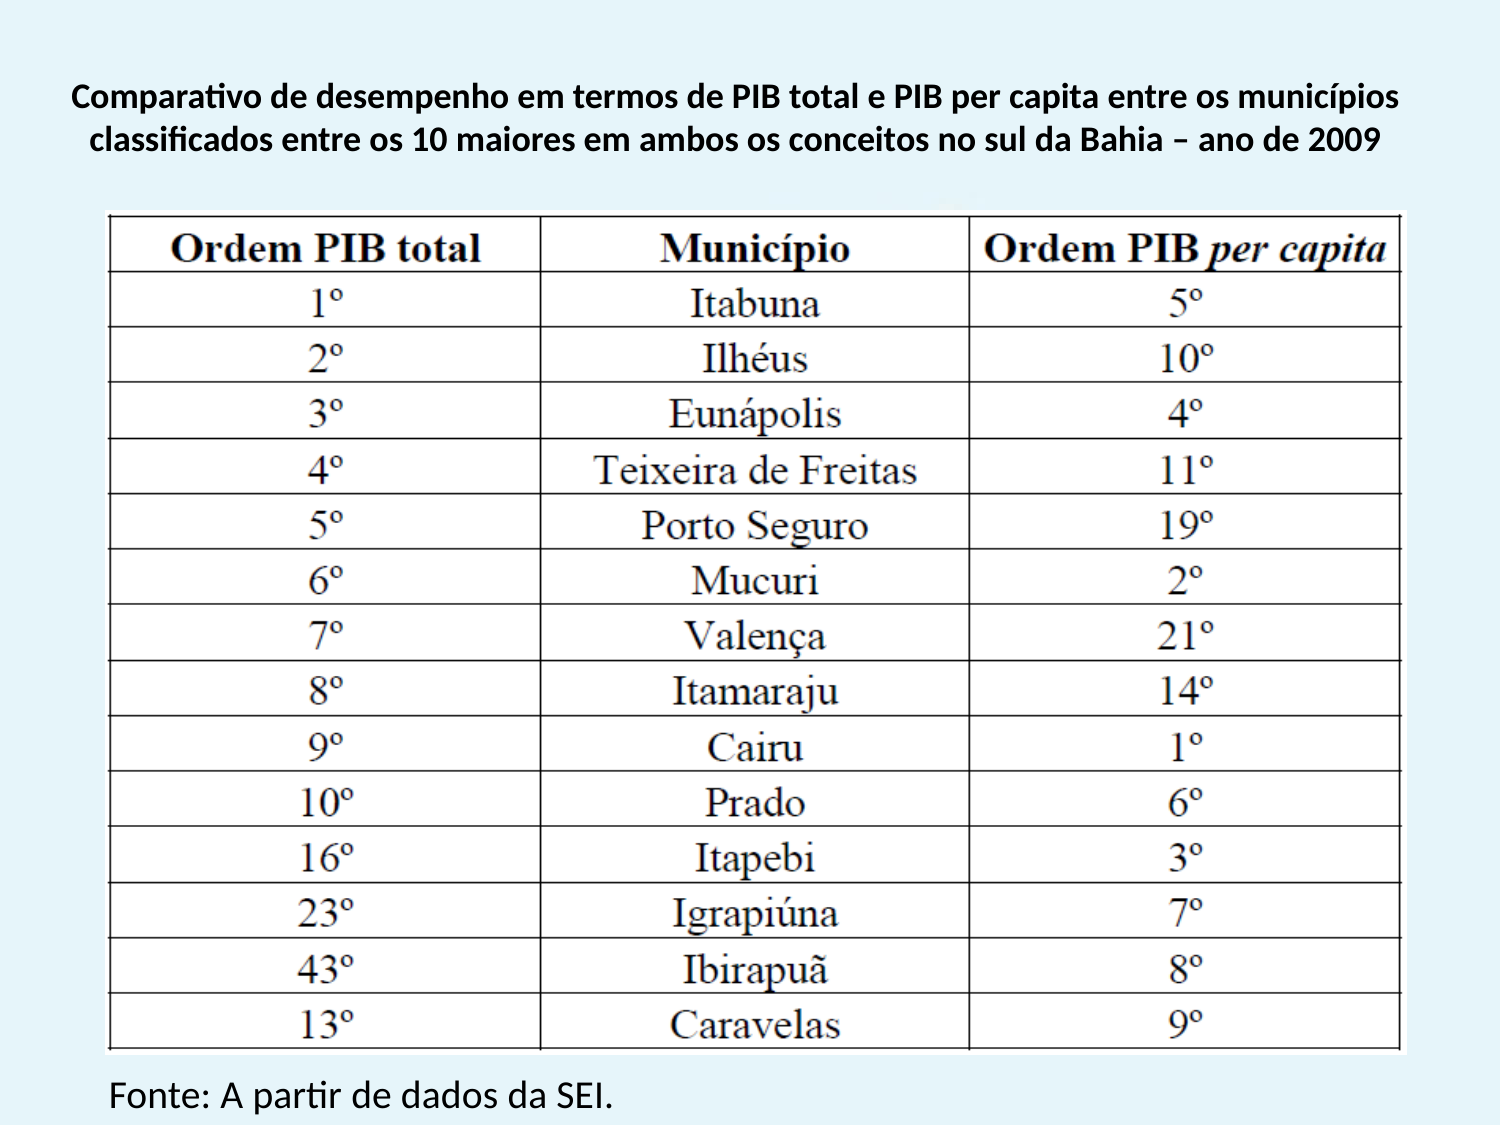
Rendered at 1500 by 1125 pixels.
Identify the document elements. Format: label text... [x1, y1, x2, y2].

picture [0, 0, 1500, 1125]
list Fonte: A partir de dados da SEI. [93, 257, 1421, 1125]
title Comparativo de desempenho em termos de PIB total e PIB per capita entre os municípios classificados entre os 10 maiores em ambos os conceitos no sul da Bahia – ano de 2009 [46, 45, 1425, 233]
